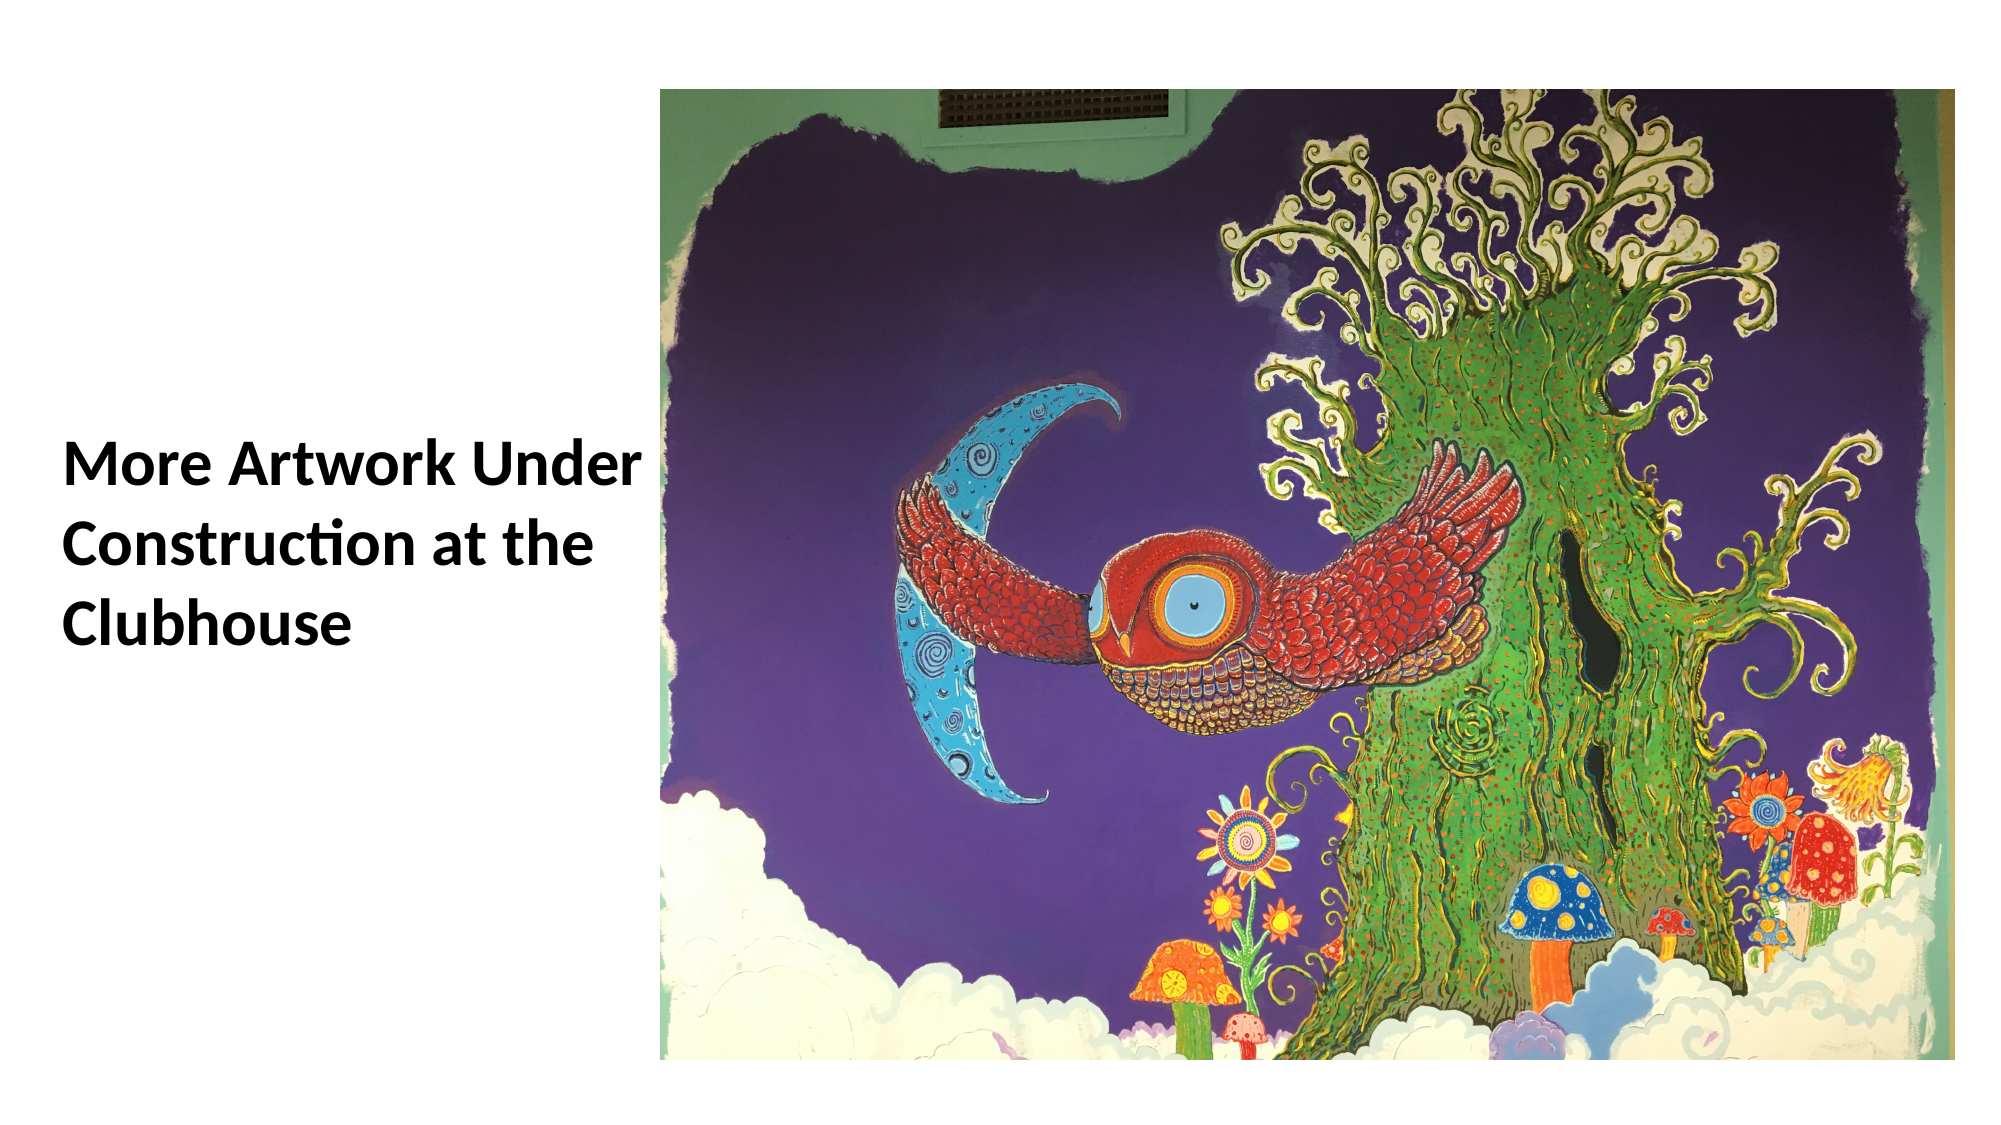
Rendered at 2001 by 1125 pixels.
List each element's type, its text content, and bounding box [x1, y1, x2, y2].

picture [660, 89, 1955, 1060]
text_box More Artwork Under Construction at the Clubhouse [47, 411, 660, 667]
